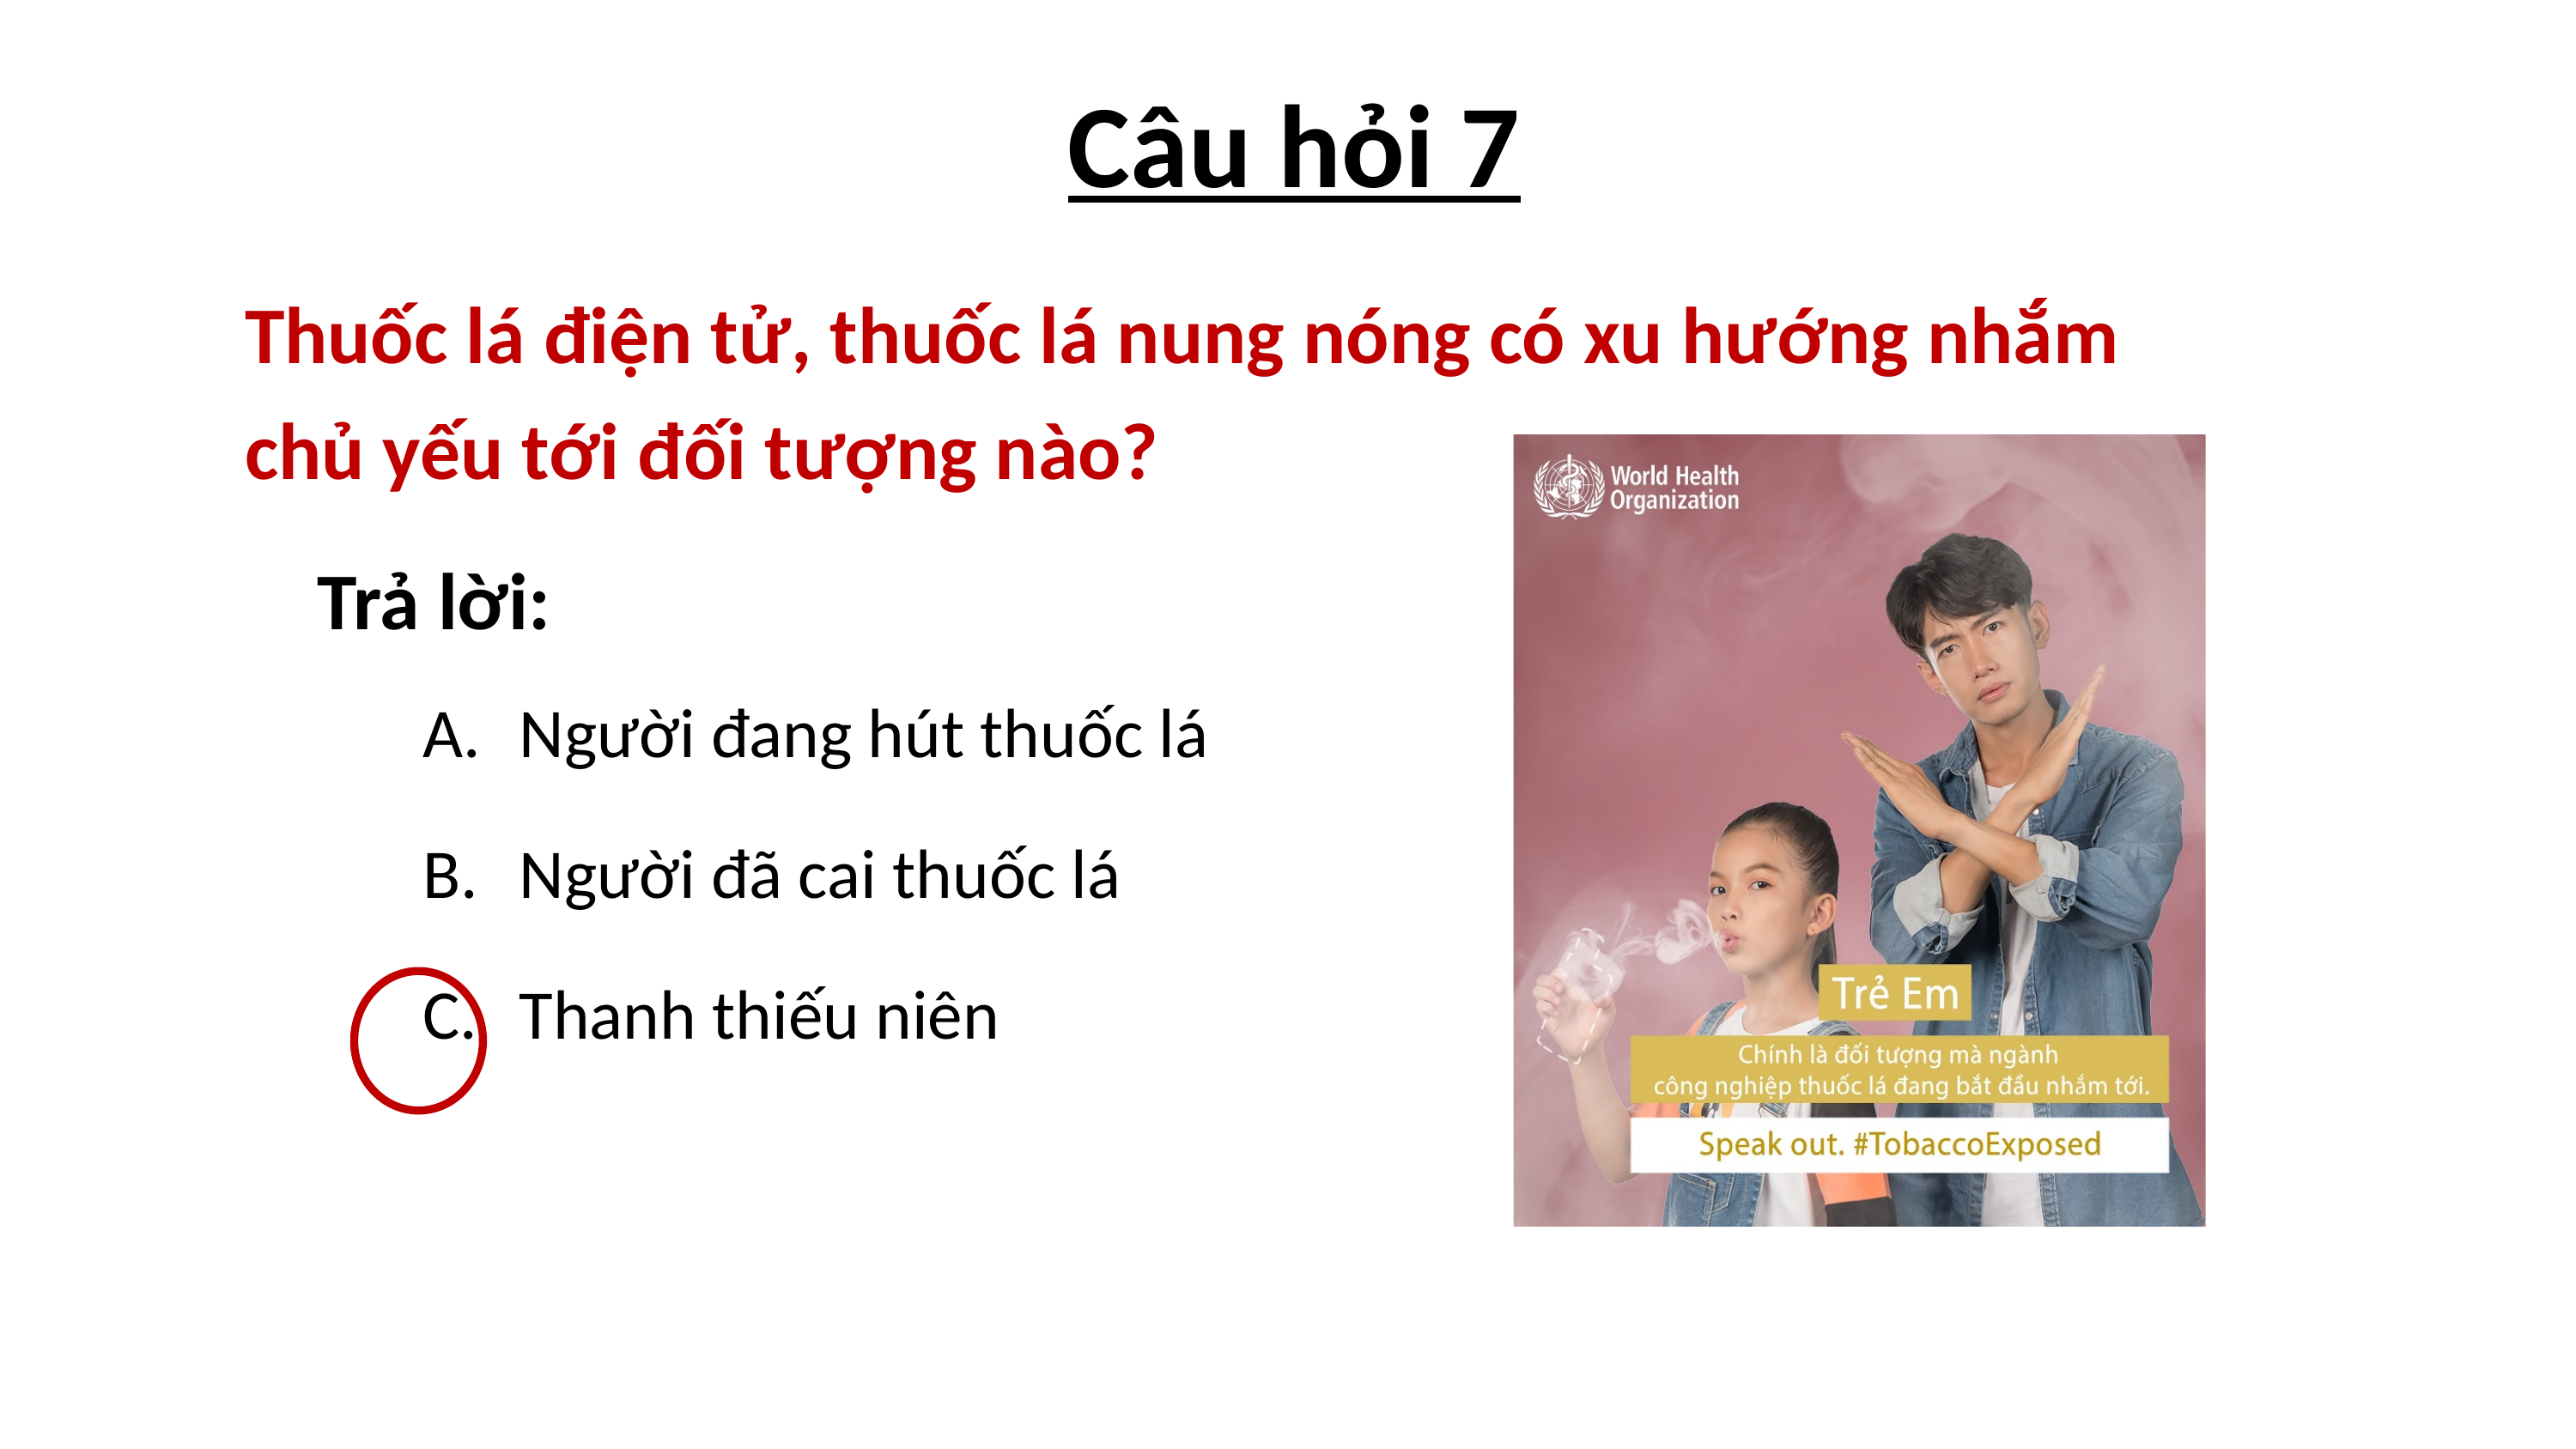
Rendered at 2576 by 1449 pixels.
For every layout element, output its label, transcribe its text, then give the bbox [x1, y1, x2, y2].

text_box [352, 969, 485, 1113]
picture [1513, 434, 2206, 1227]
list Thuốc lá điện tử, thuốc lá nung nóng có xu hướng nhắm chủ yếu tới đối tượng nào? Trả lời: Người đang hút thuốc lá Người đã cai thuốc lá Thanh thiếu niên [232, 258, 2196, 1277]
title Câu hỏi 7 [232, 60, 2357, 221]
